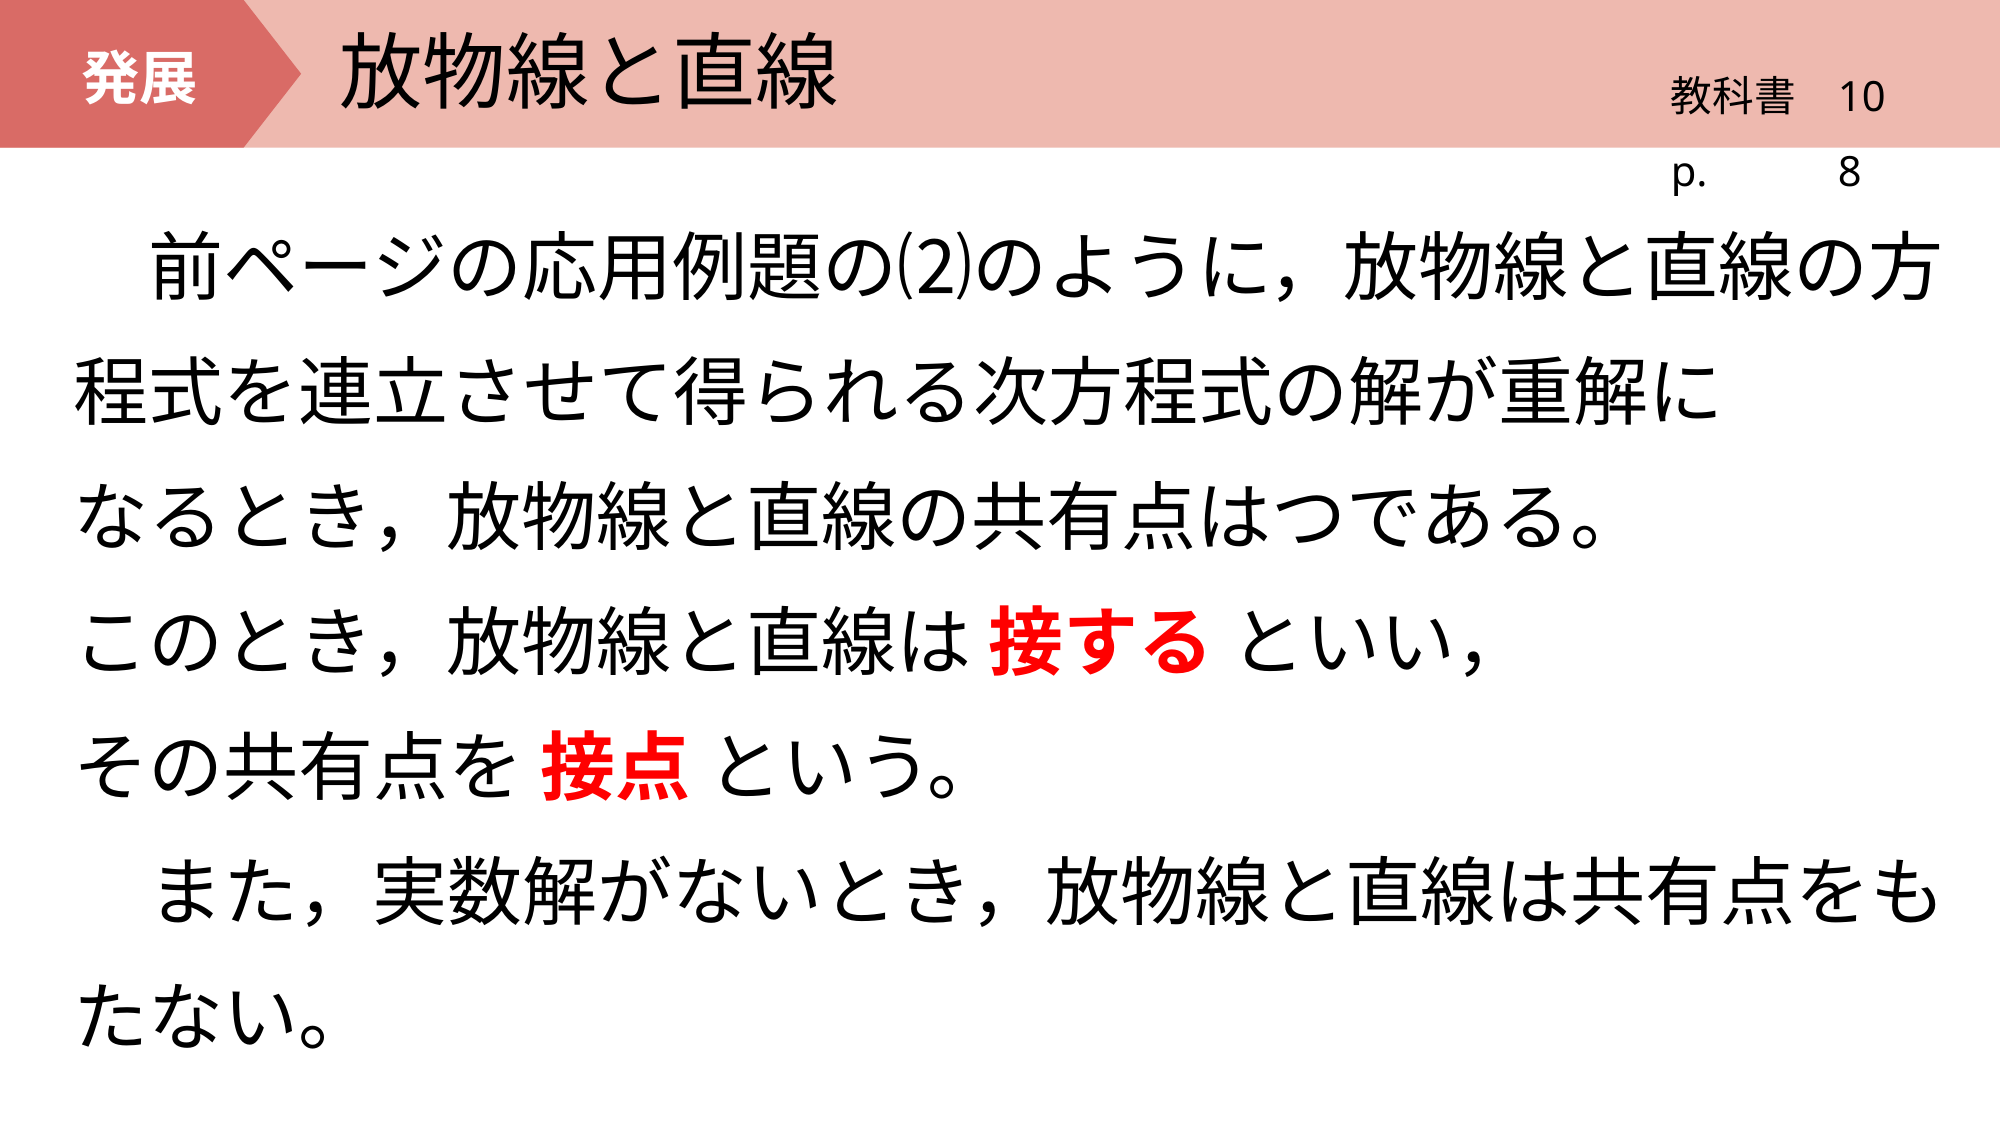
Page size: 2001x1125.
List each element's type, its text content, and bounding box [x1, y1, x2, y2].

list 発展 [59, 19, 221, 133]
title 放物線と直線 [324, 19, 1684, 133]
list 108 [1823, 37, 1924, 133]
